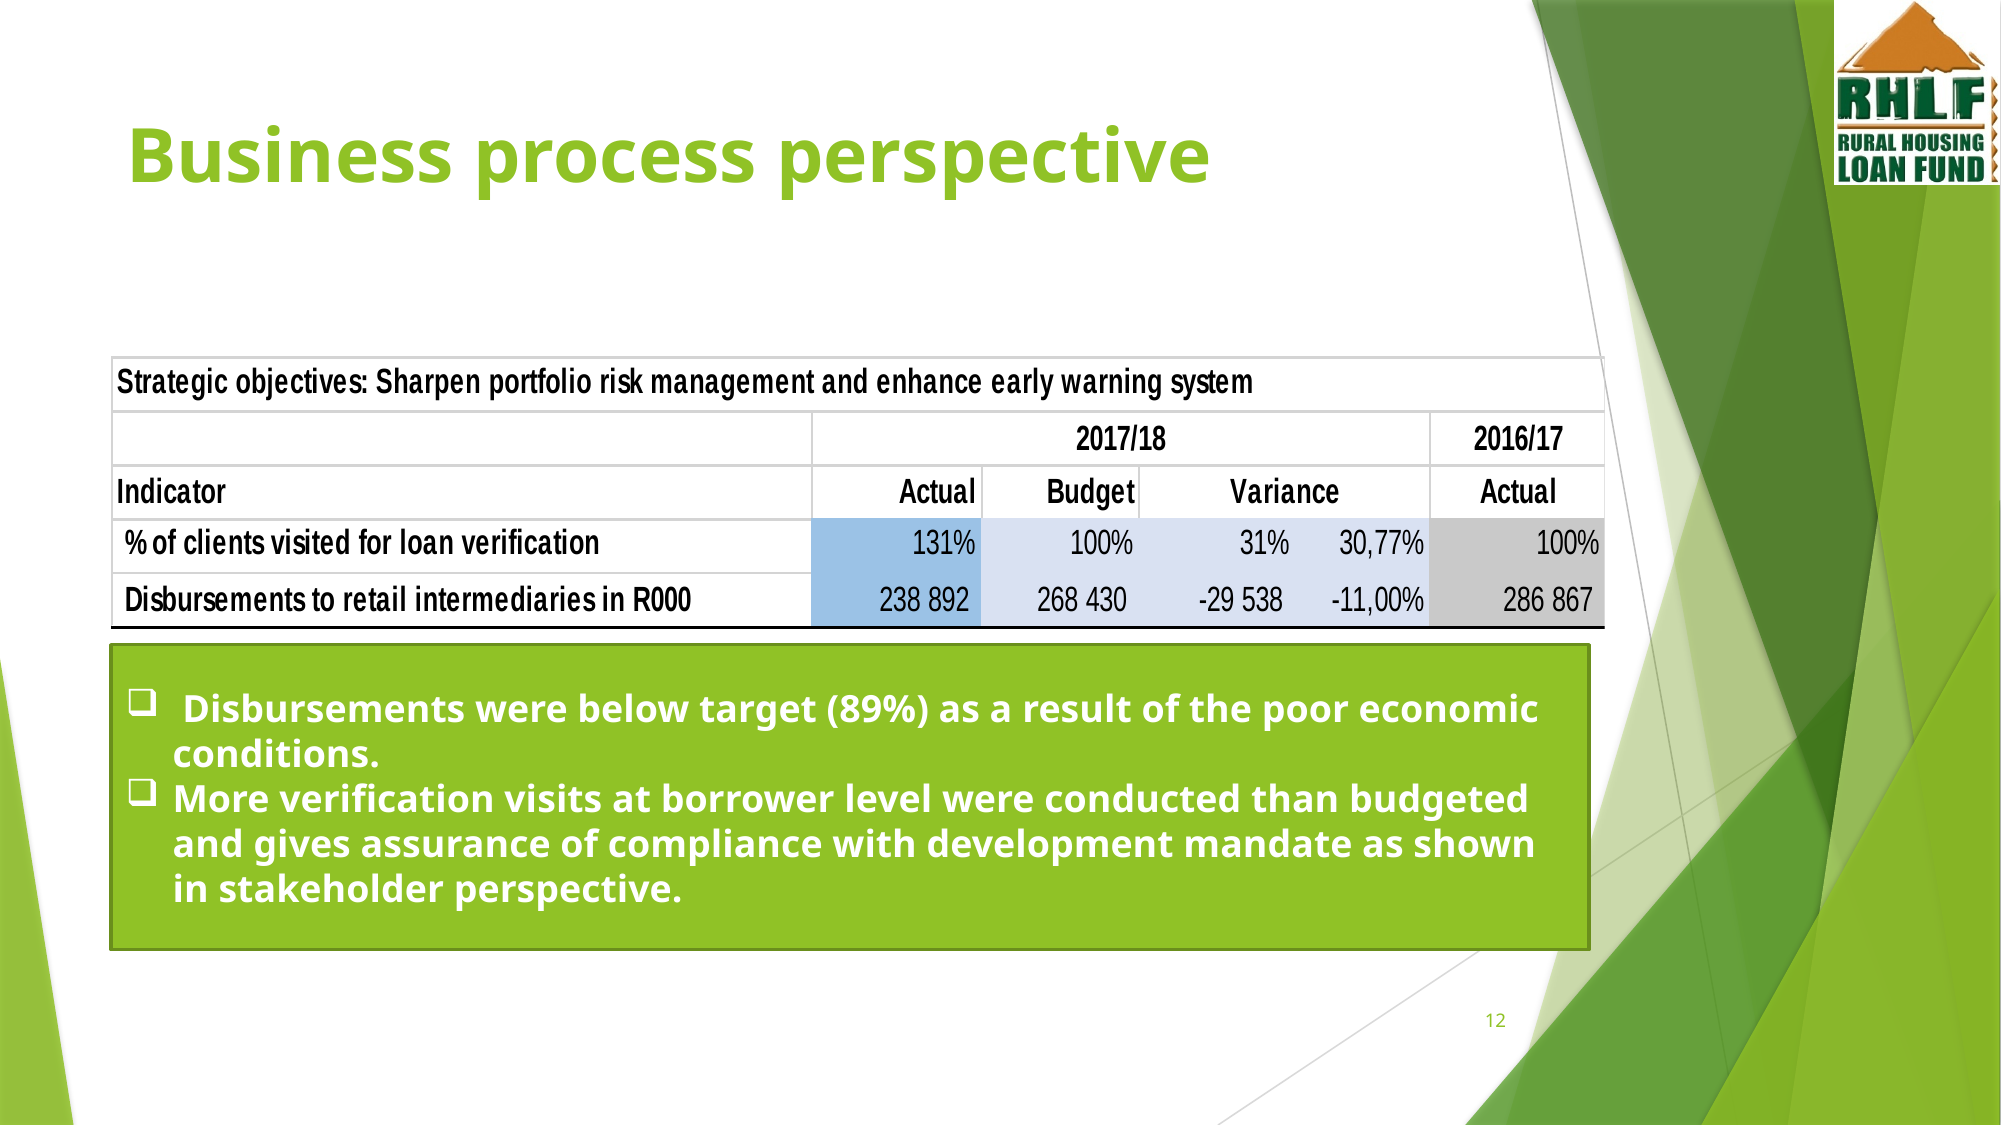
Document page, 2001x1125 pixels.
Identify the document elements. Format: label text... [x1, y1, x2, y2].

picture [1834, 0, 2000, 186]
text_box Disbursements were below target (89%) as a result of the poor economic conditions. More verification visits at borrower level were conducted than budgeted and gives assurance of compliance with development mandate as shown in stakeholder perspective. [109, 643, 1591, 951]
picture [110, 355, 1607, 632]
title Business process perspective [111, 99, 1522, 317]
slide_number 12 [1409, 991, 1522, 1051]
